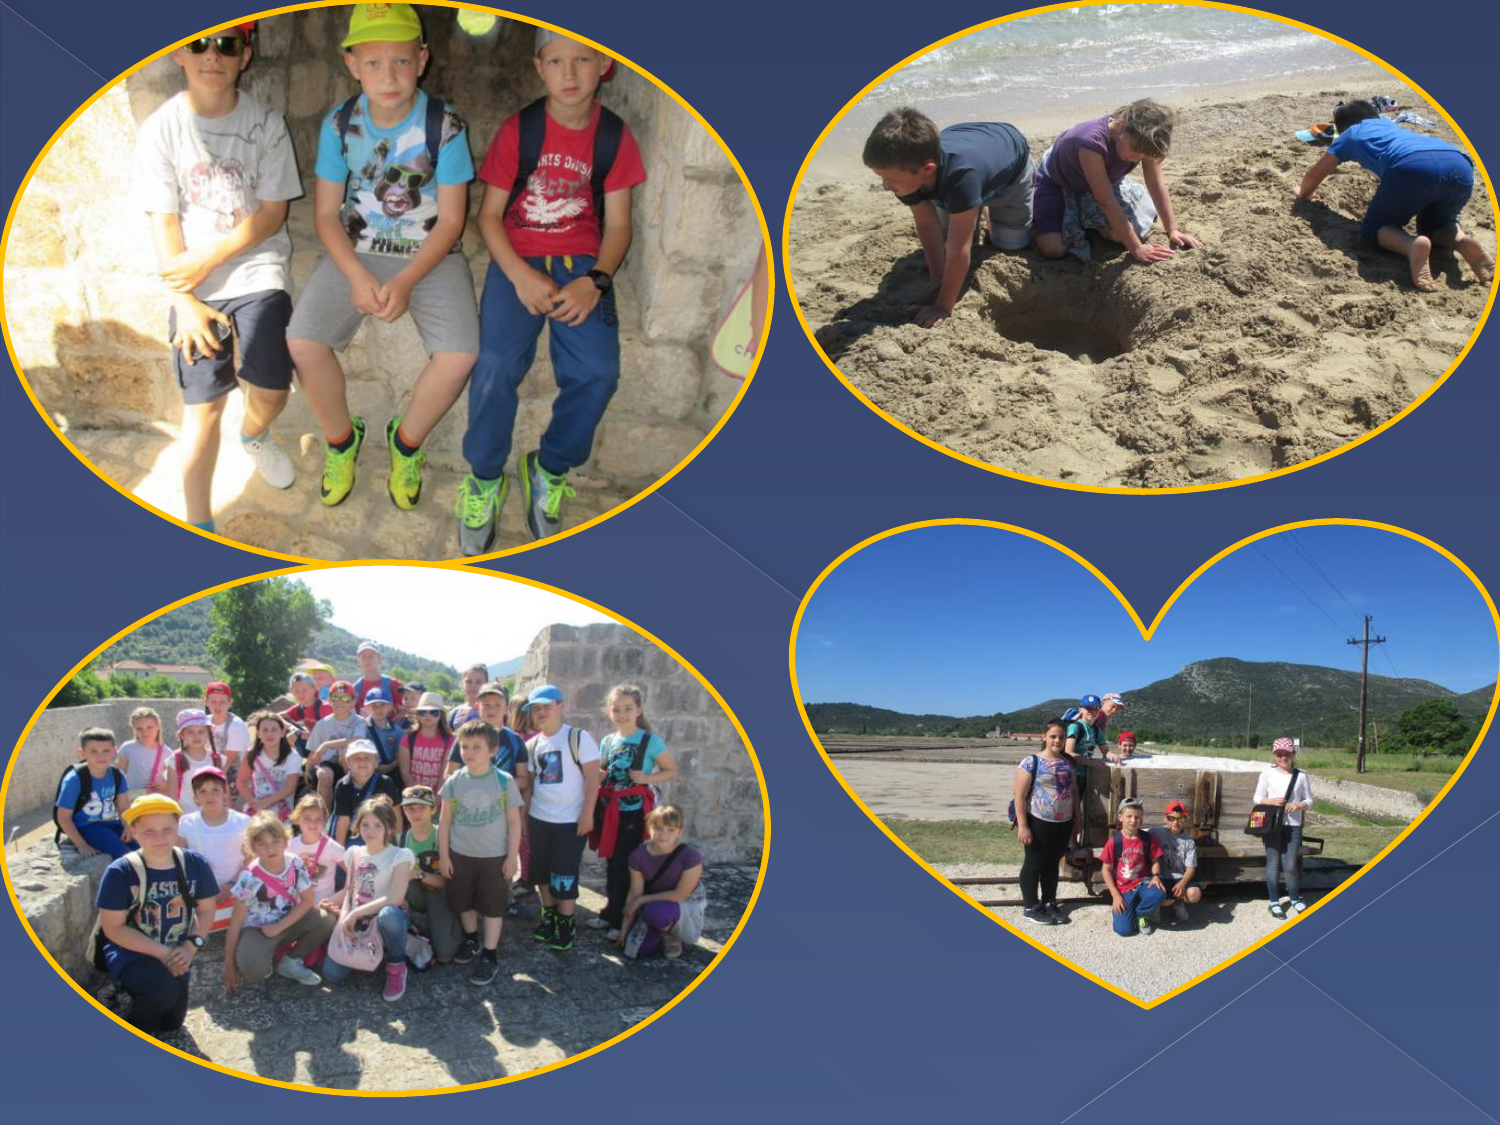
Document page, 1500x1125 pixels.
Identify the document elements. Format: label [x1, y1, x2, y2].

picture [785, 0, 1500, 492]
list [794, 514, 1500, 1008]
picture [0, 0, 772, 1095]
